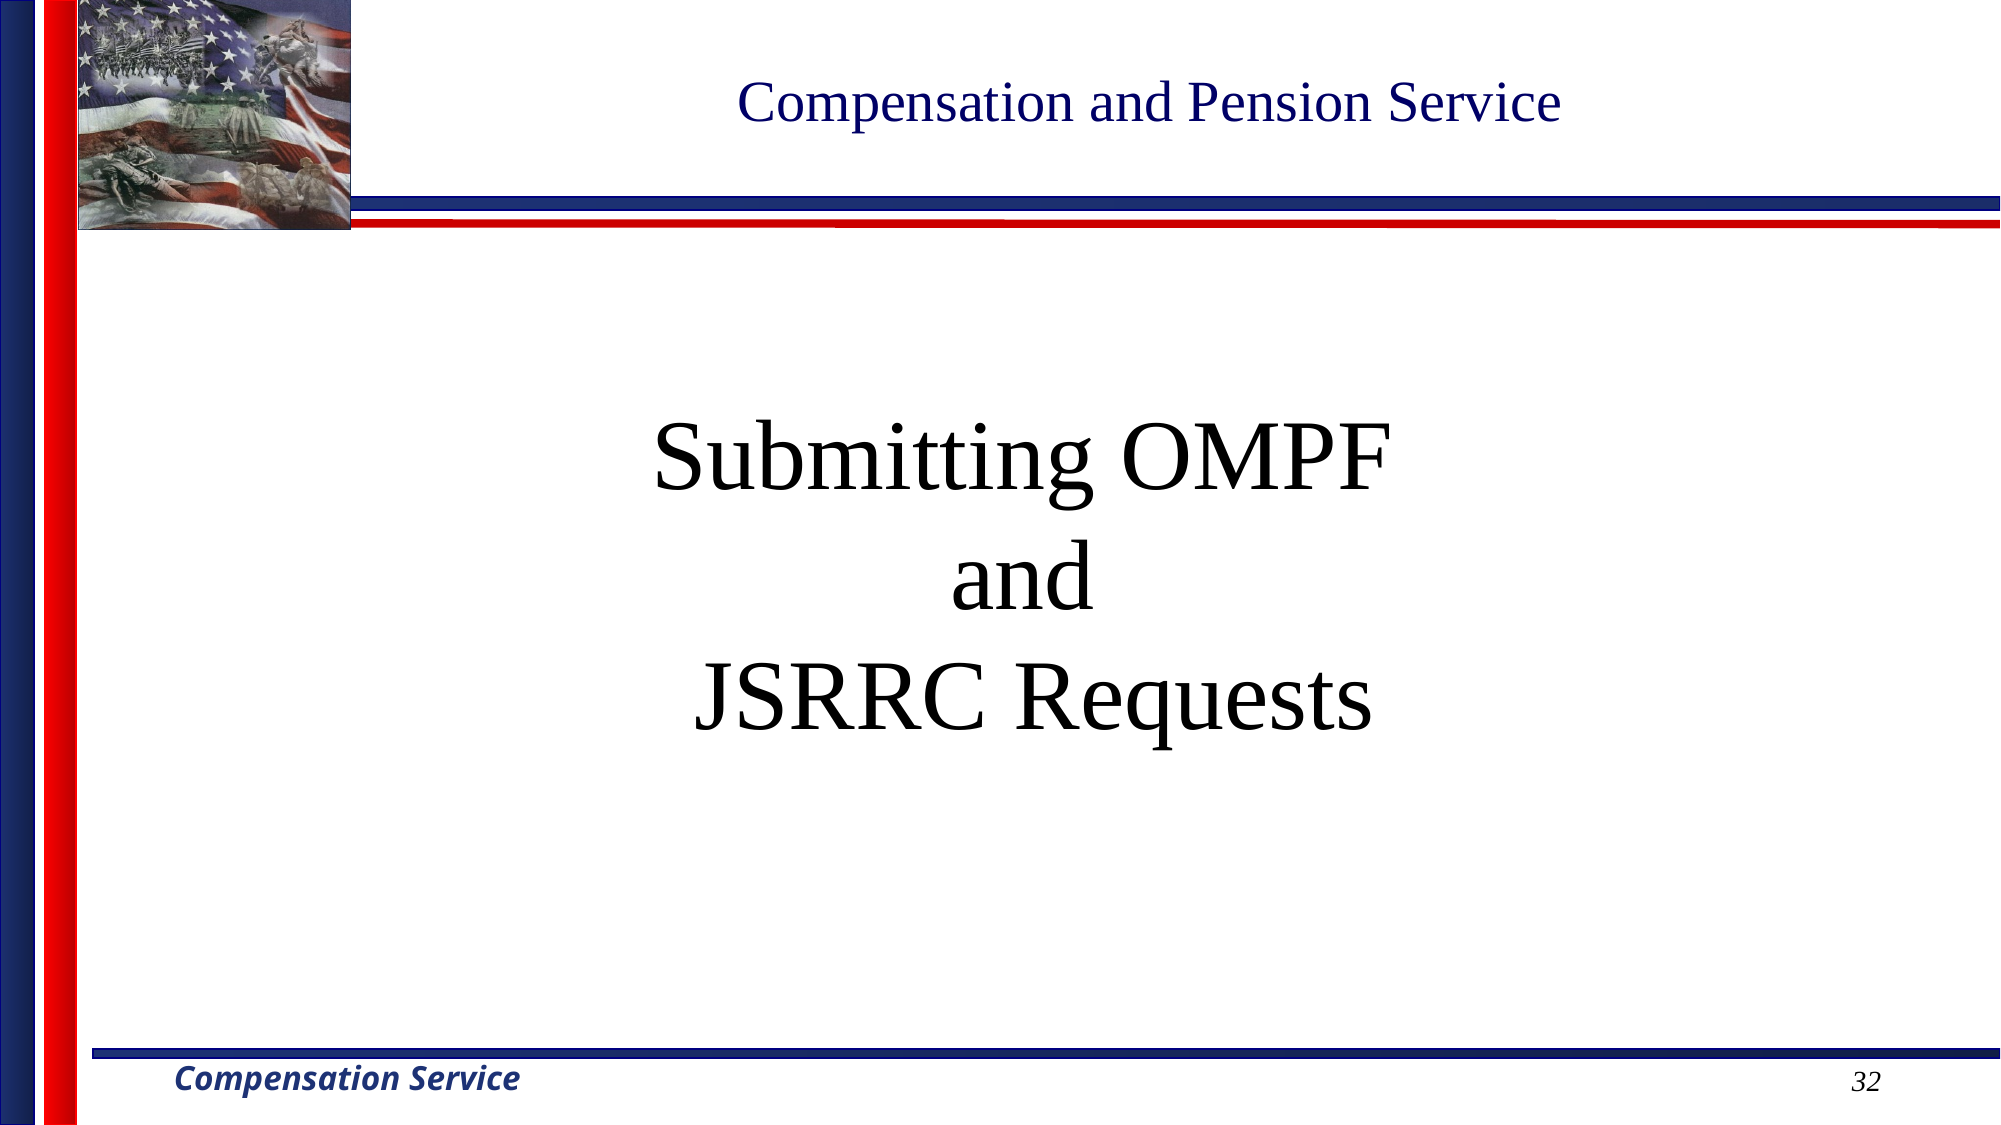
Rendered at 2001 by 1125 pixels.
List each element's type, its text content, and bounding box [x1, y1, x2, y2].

picture [78, 0, 351, 230]
title Compensation and Pension Service [349, 7, 1951, 190]
slide_number 32 [1733, 1042, 2000, 1118]
text_box Submitting OMPF and JSRRC Requests [636, 382, 1433, 757]
